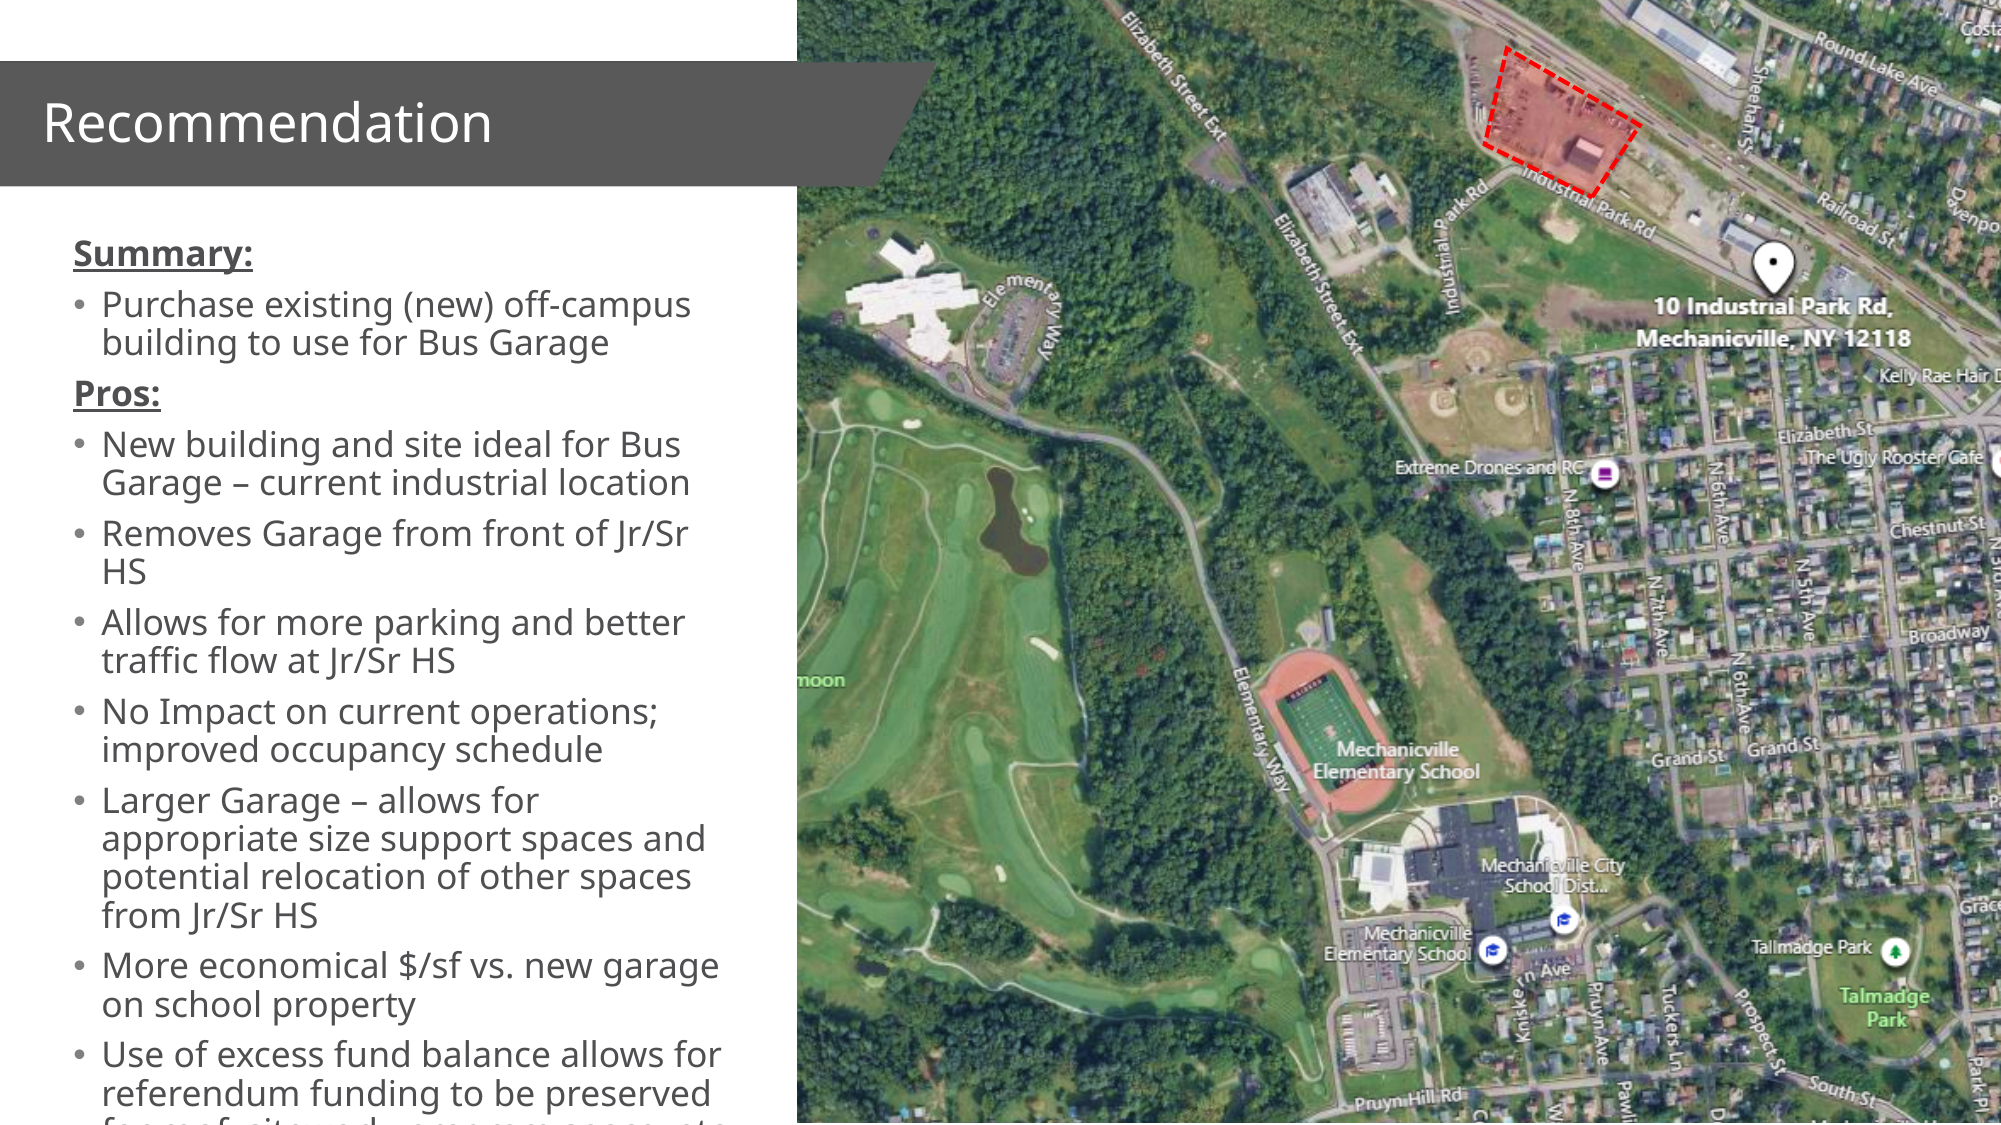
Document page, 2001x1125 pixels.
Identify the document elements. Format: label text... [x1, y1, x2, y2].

picture [797, 0, 2001, 1123]
text_box [0, 61, 797, 188]
text_box Recommendation [27, 81, 767, 213]
text_box Summary: Purchase existing (new) off-campus building to use for Bus Garage Pros: New building and site ideal for Bus Garage – current industrial location Removes Garage from front of Jr/Sr HS Allows for more parking and better traffic flow at Jr/Sr HS No Impact on current operations; improved occupancy schedule Larger Garage – allows for appropriate size support spaces and potential relocation of other spaces from Jr/Sr HS More economical $/sf vs. new garage on school property Use of excess fund balance allows for referendum funding to be preserved for roof, sitework, program space, etc. [58, 228, 756, 1090]
